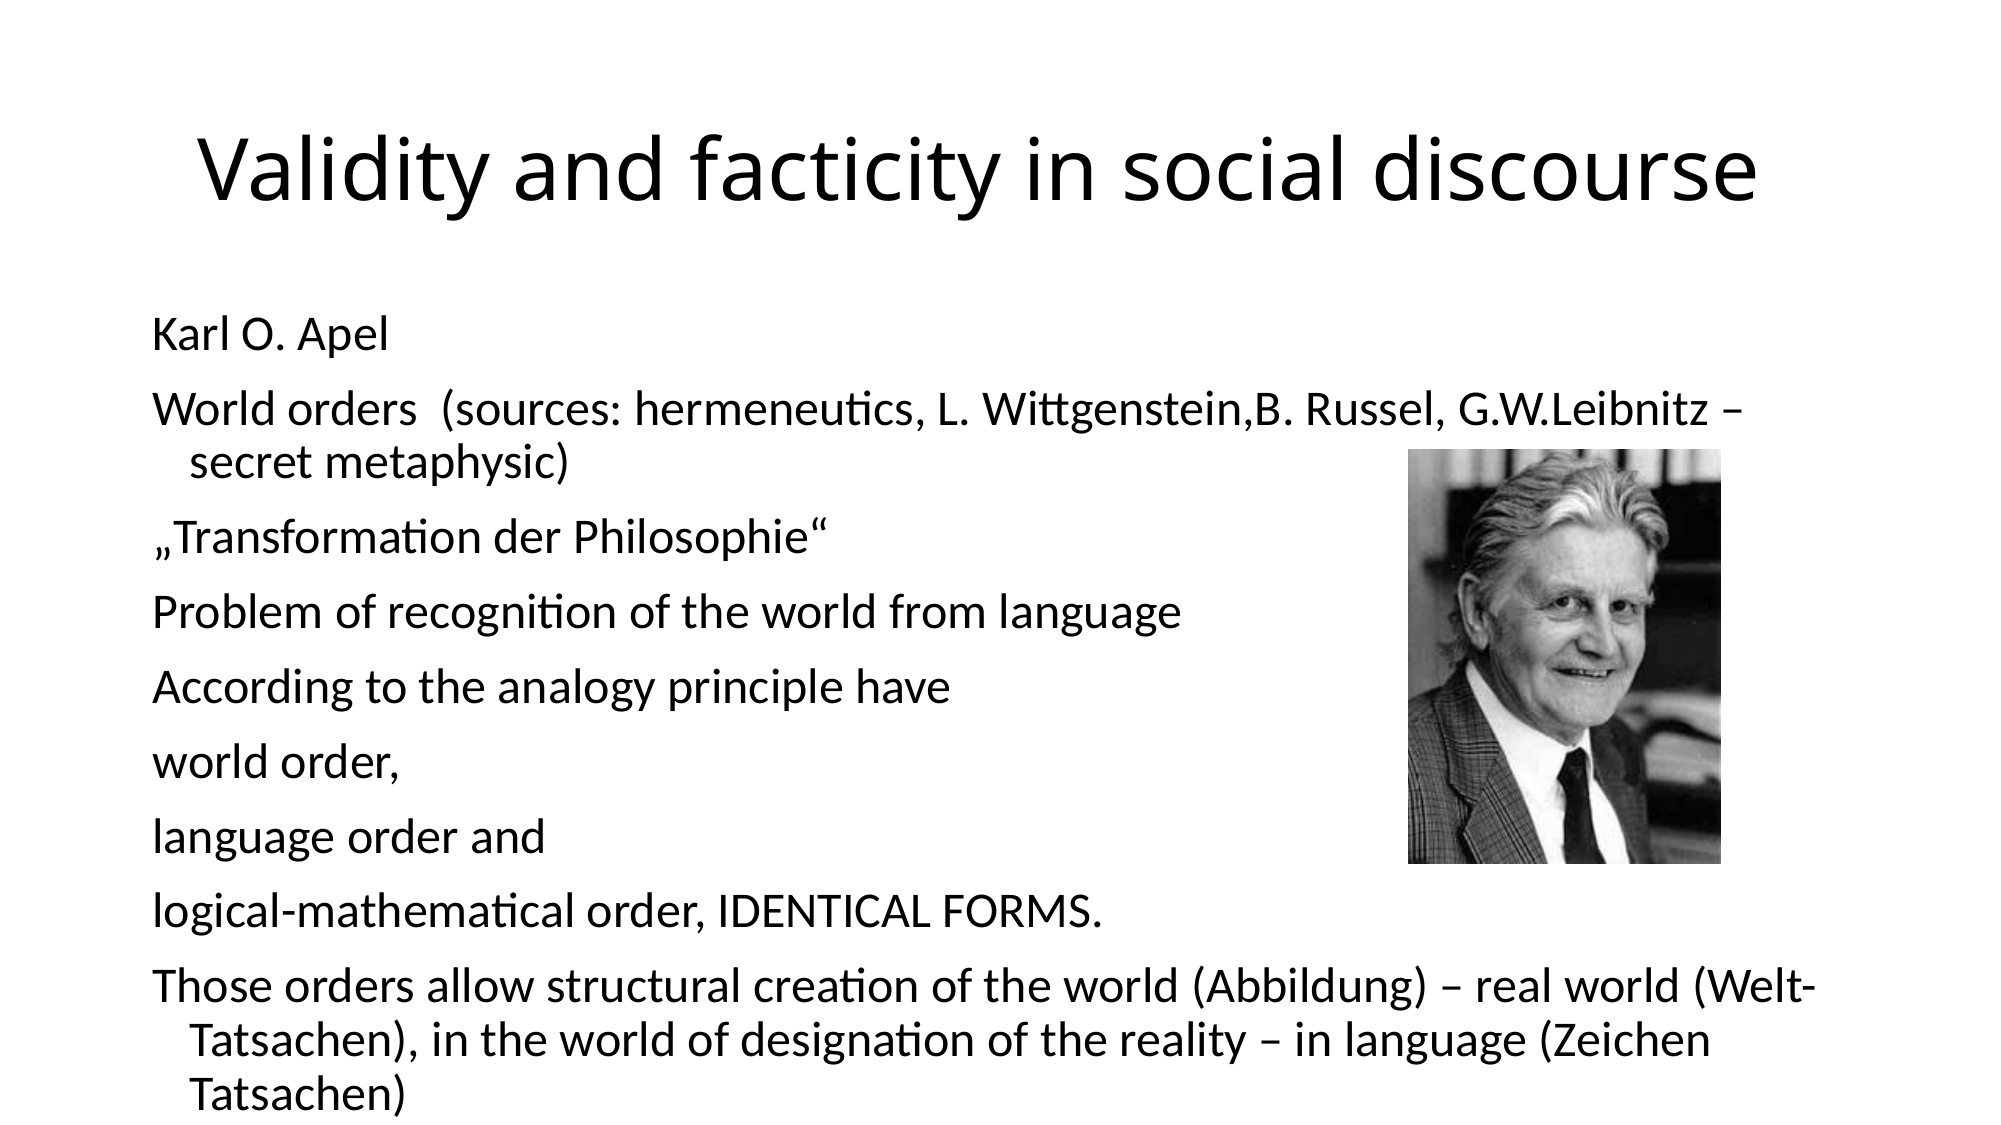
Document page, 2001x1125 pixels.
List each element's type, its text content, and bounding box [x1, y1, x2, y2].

picture [1407, 449, 1721, 864]
list Karl O. Apel World orders (sources: hermeneutics, L. Wittgenstein,B. Russel, G.W.Leibnitz – secret metaphysic) „Transformation der Philosophie“ Problem of recognition of the world from language According to the analogy principle have world order, language order and logical-mathematical order, IDENTICAL FORMS. Those orders allow structural creation of the world (Abbildung) – real world (Welt- Tatsachen), in the world of designation of the reality – in language (Zeichen Tatsachen) [137, 299, 1863, 1014]
title Validity and facticity in social discourse [137, 59, 1863, 278]
